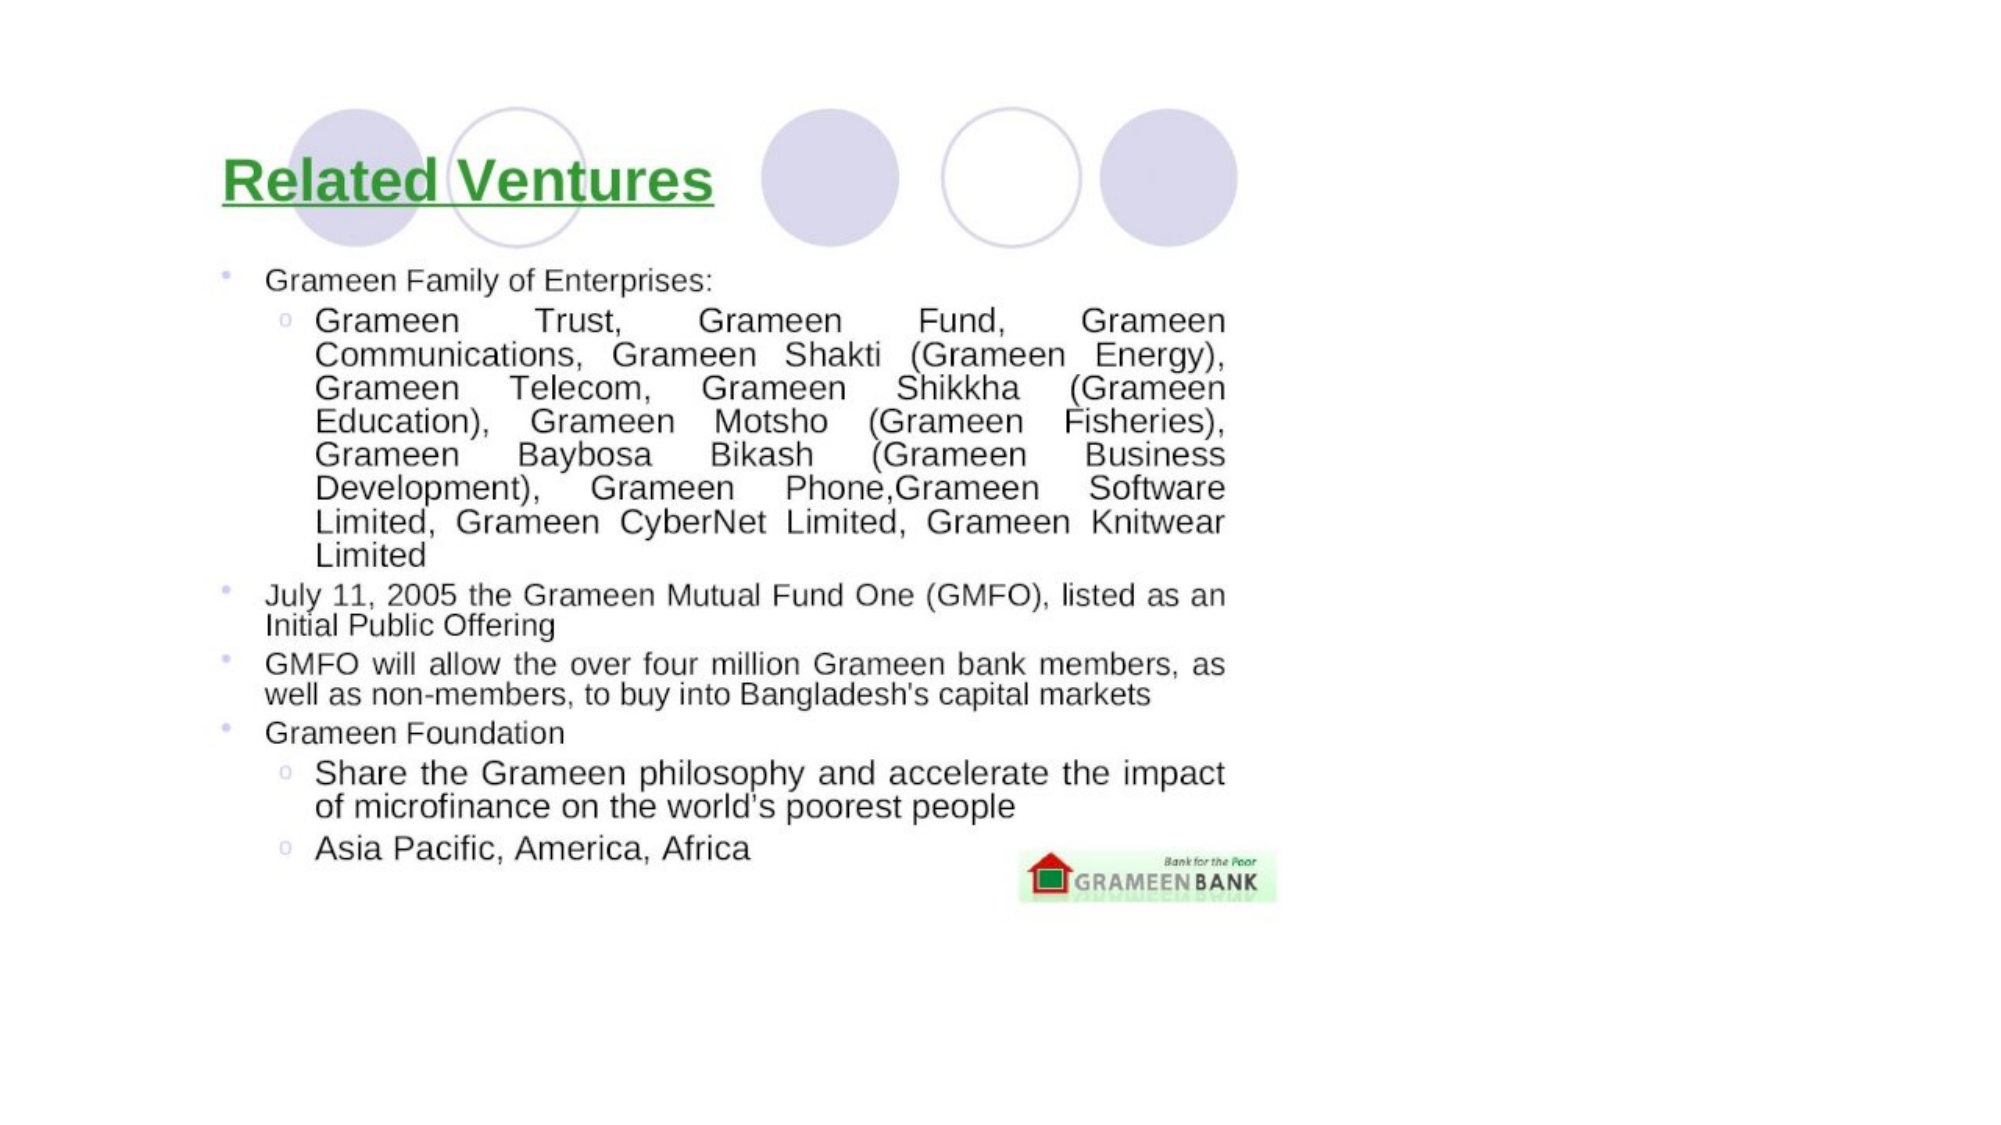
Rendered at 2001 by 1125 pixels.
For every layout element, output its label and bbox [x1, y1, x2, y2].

picture [154, 71, 1295, 927]
